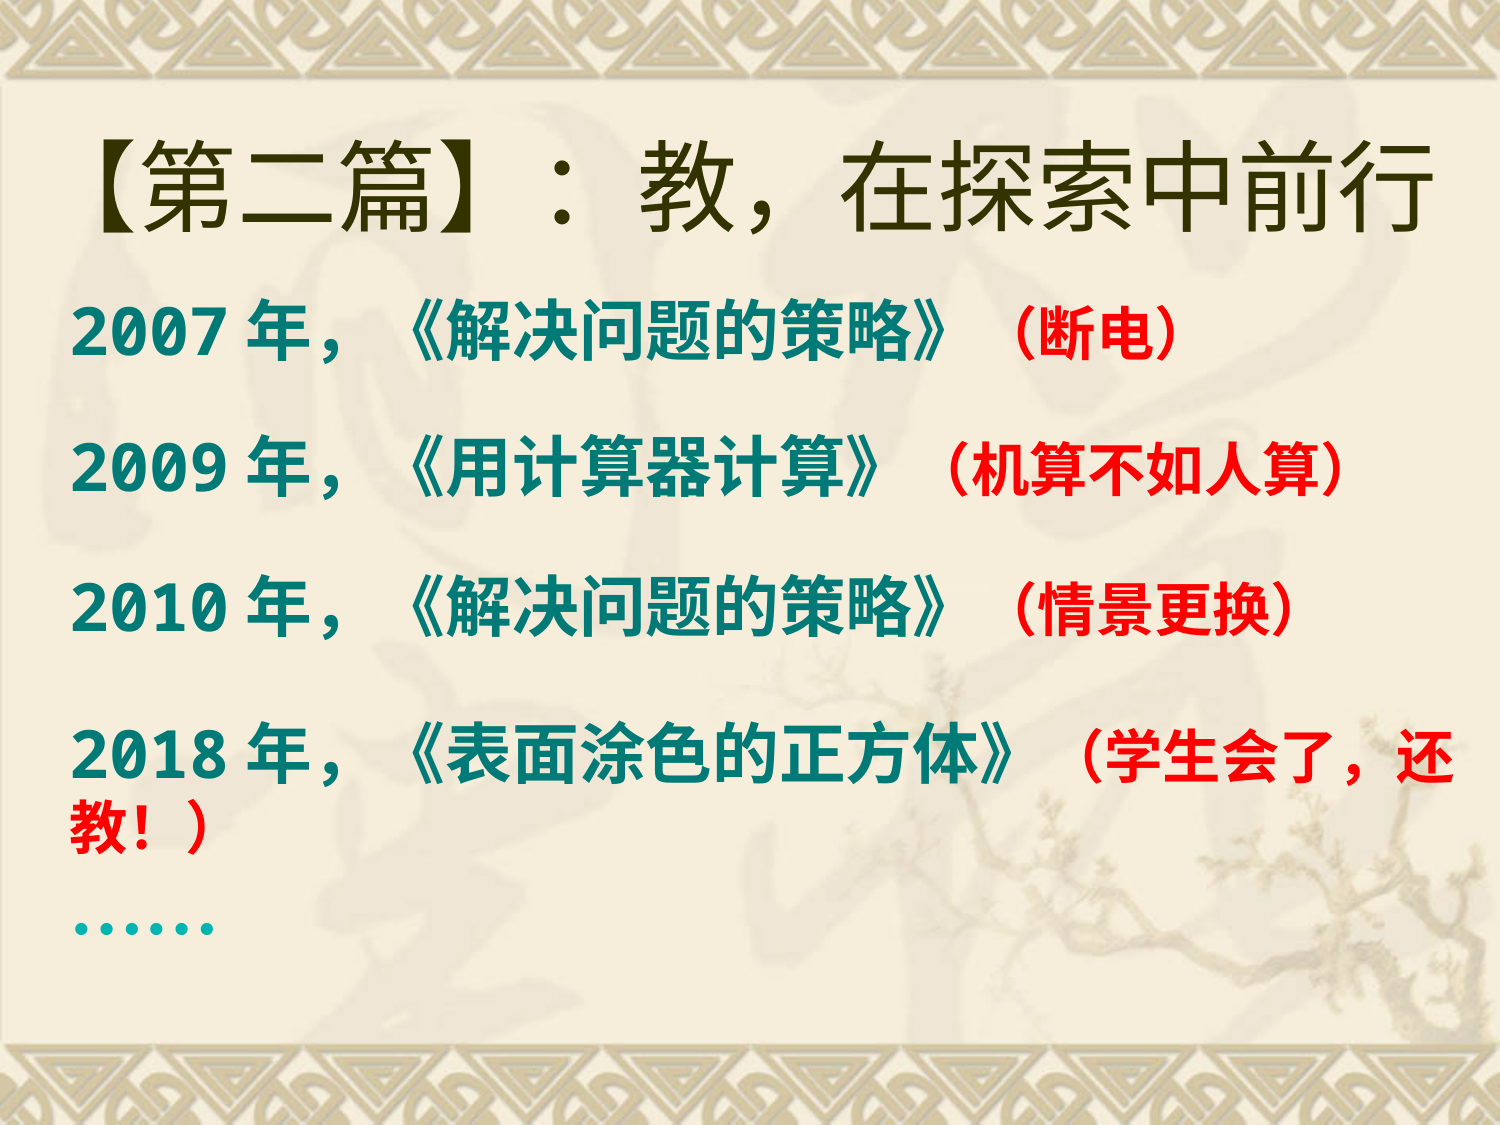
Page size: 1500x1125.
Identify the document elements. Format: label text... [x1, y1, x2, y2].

text_box …… [54, 852, 1470, 957]
text_box 2009年，《用计算器计算》（机算不如人算） [54, 417, 1470, 513]
text_box 2007年，《解决问题的策略》（断电） [54, 281, 1436, 377]
picture [0, 0, 1500, 1125]
text_box 【第二篇】：教，在探索中前行 [23, 117, 1491, 252]
text_box 2018年，《表面涂色的正方体》（学生会了，还教！） [54, 704, 1491, 869]
text_box 2010年，《解决问题的策略》（情景更换） [54, 557, 1470, 653]
